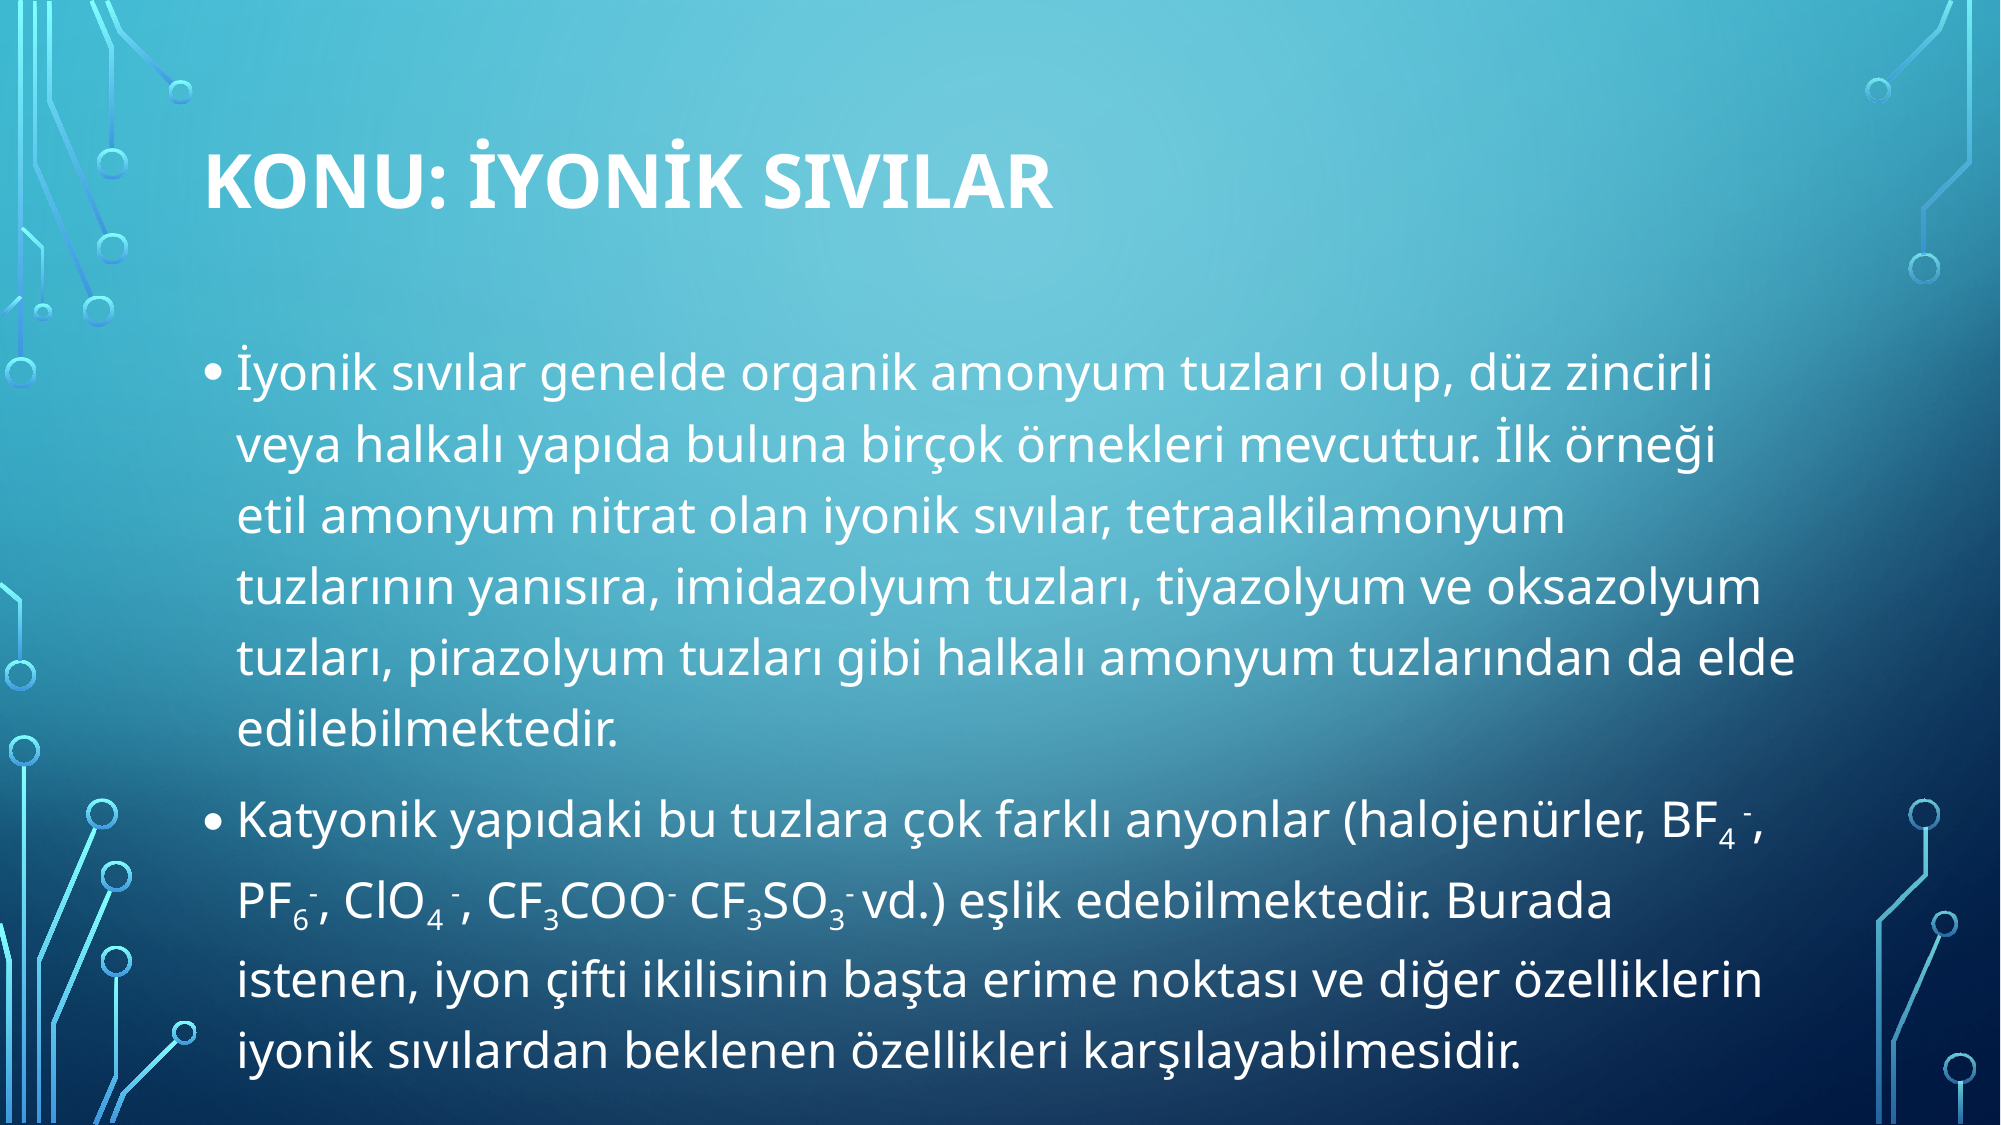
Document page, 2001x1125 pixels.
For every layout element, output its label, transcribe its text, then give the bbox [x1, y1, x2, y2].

list İyonik sıvılar genelde organik amonyum tuzları olup, düz zincirli veya halkalı yapıda buluna birçok örnekleri mevcuttur. İlk örneği etil amonyum nitrat olan iyonik sıvılar, tetraalkilamonyum tuzlarının yanısıra, imidazolyum tuzları, tiyazolyum ve oksazolyum tuzları, pirazolyum tuzları gibi halkalı amonyum tuzlarından da elde edilebilmektedir. Katyonik yapıdaki bu tuzlara çok farklı anyonlar (halojenürler, BF4 -, PF6-, ClO4 -, CF3COO- CF3SO3- vd.) eşlik edebilmektedir. Burada istenen, iyon çifti ikilisinin başta erime noktası ve diğer özelliklerin iyonik sıvılardan beklenen özellikleri karşılayabilmesidir. [187, 321, 1813, 1103]
title Konu: İYONİK SIVILAR [187, 62, 1813, 306]
